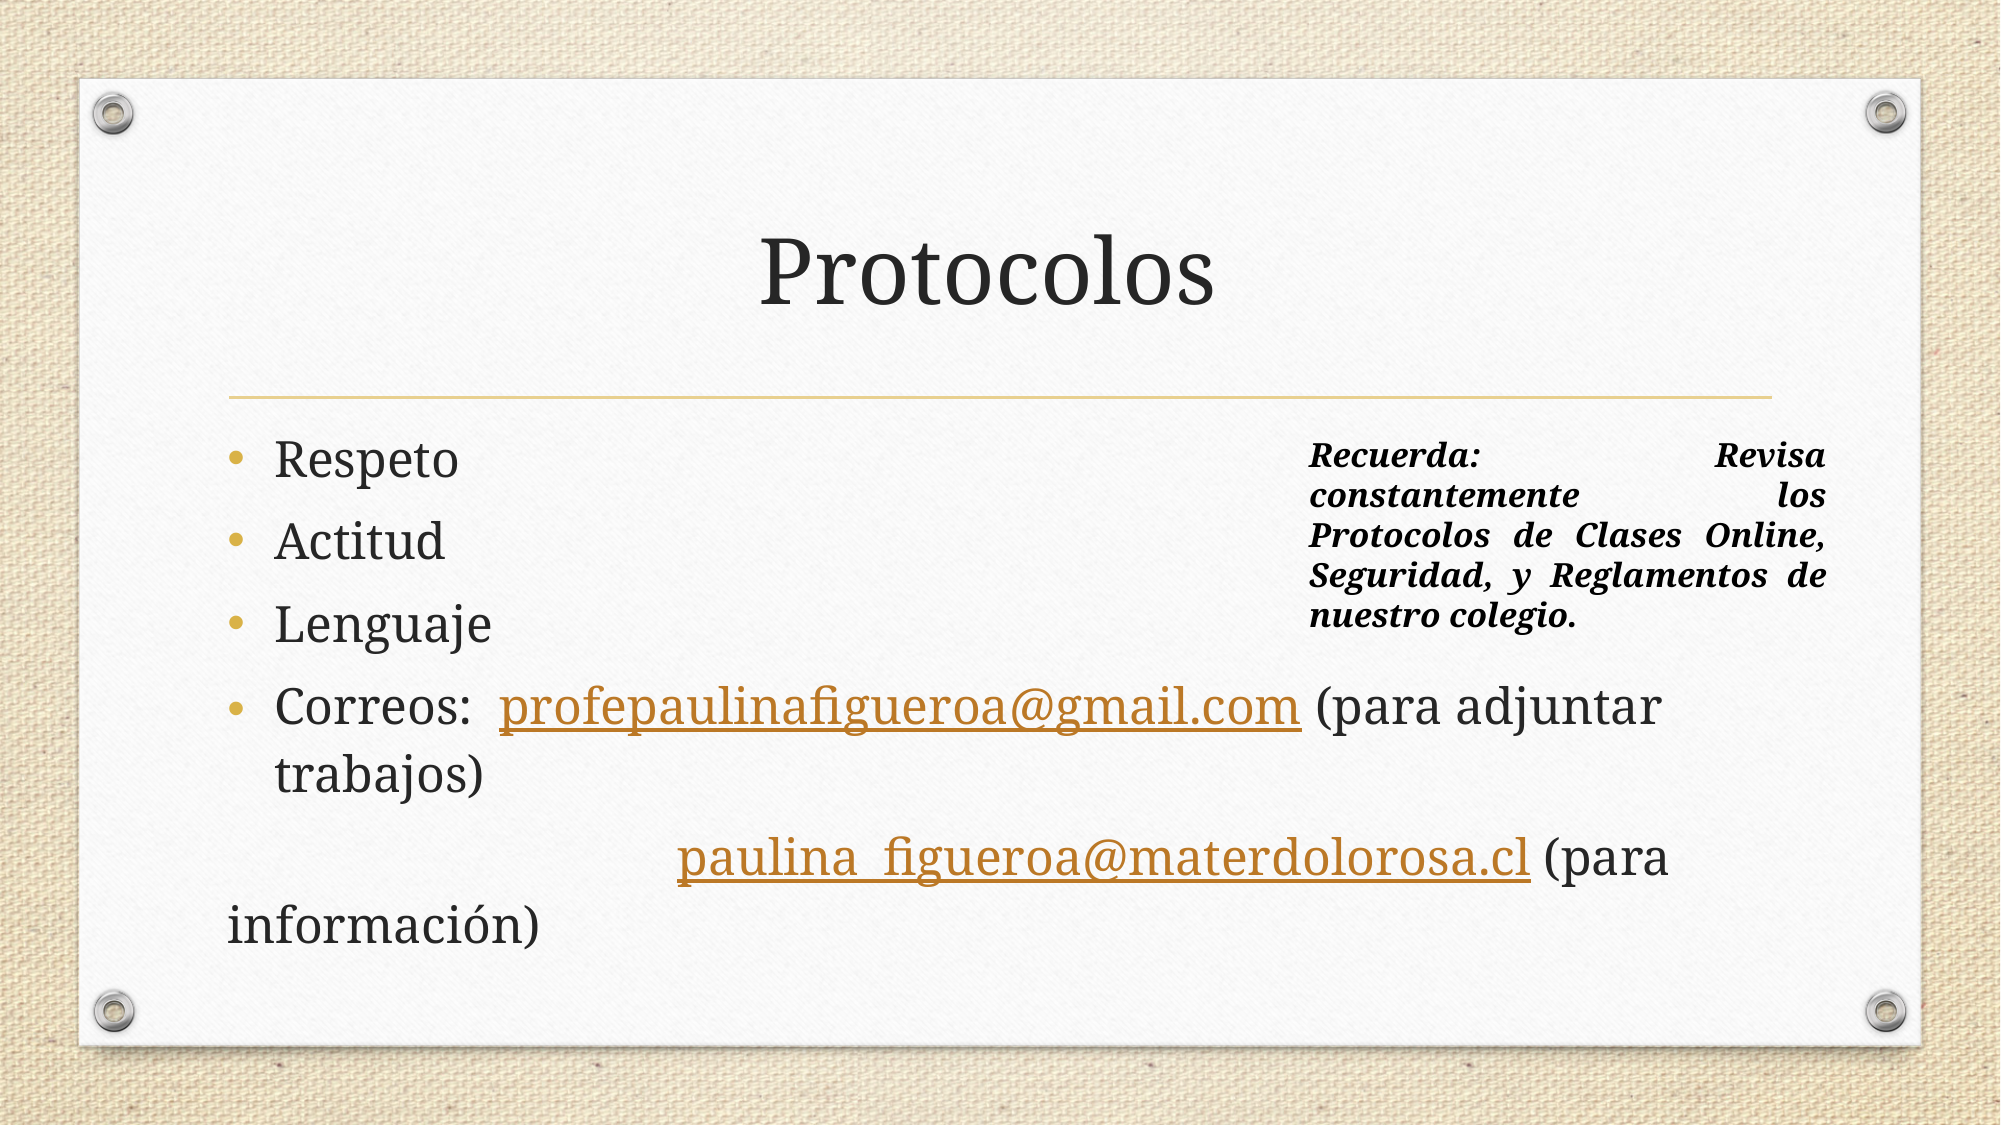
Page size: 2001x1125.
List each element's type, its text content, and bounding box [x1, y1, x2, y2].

list Respeto Actitud Lenguaje Correos: profepaulinafigueroa@gmail.com (para adjuntar trabajos) paulina_figueroa@materdolorosa.cl (para información) [212, 419, 1788, 964]
title Protocolos [212, 161, 1788, 375]
text_box Recuerda: Revisa constantemente los Protocolos de Clases Online, Seguridad, y Reglamentos de nuestro colegio. [1294, 419, 1842, 649]
picture [0, 0, 2001, 1125]
